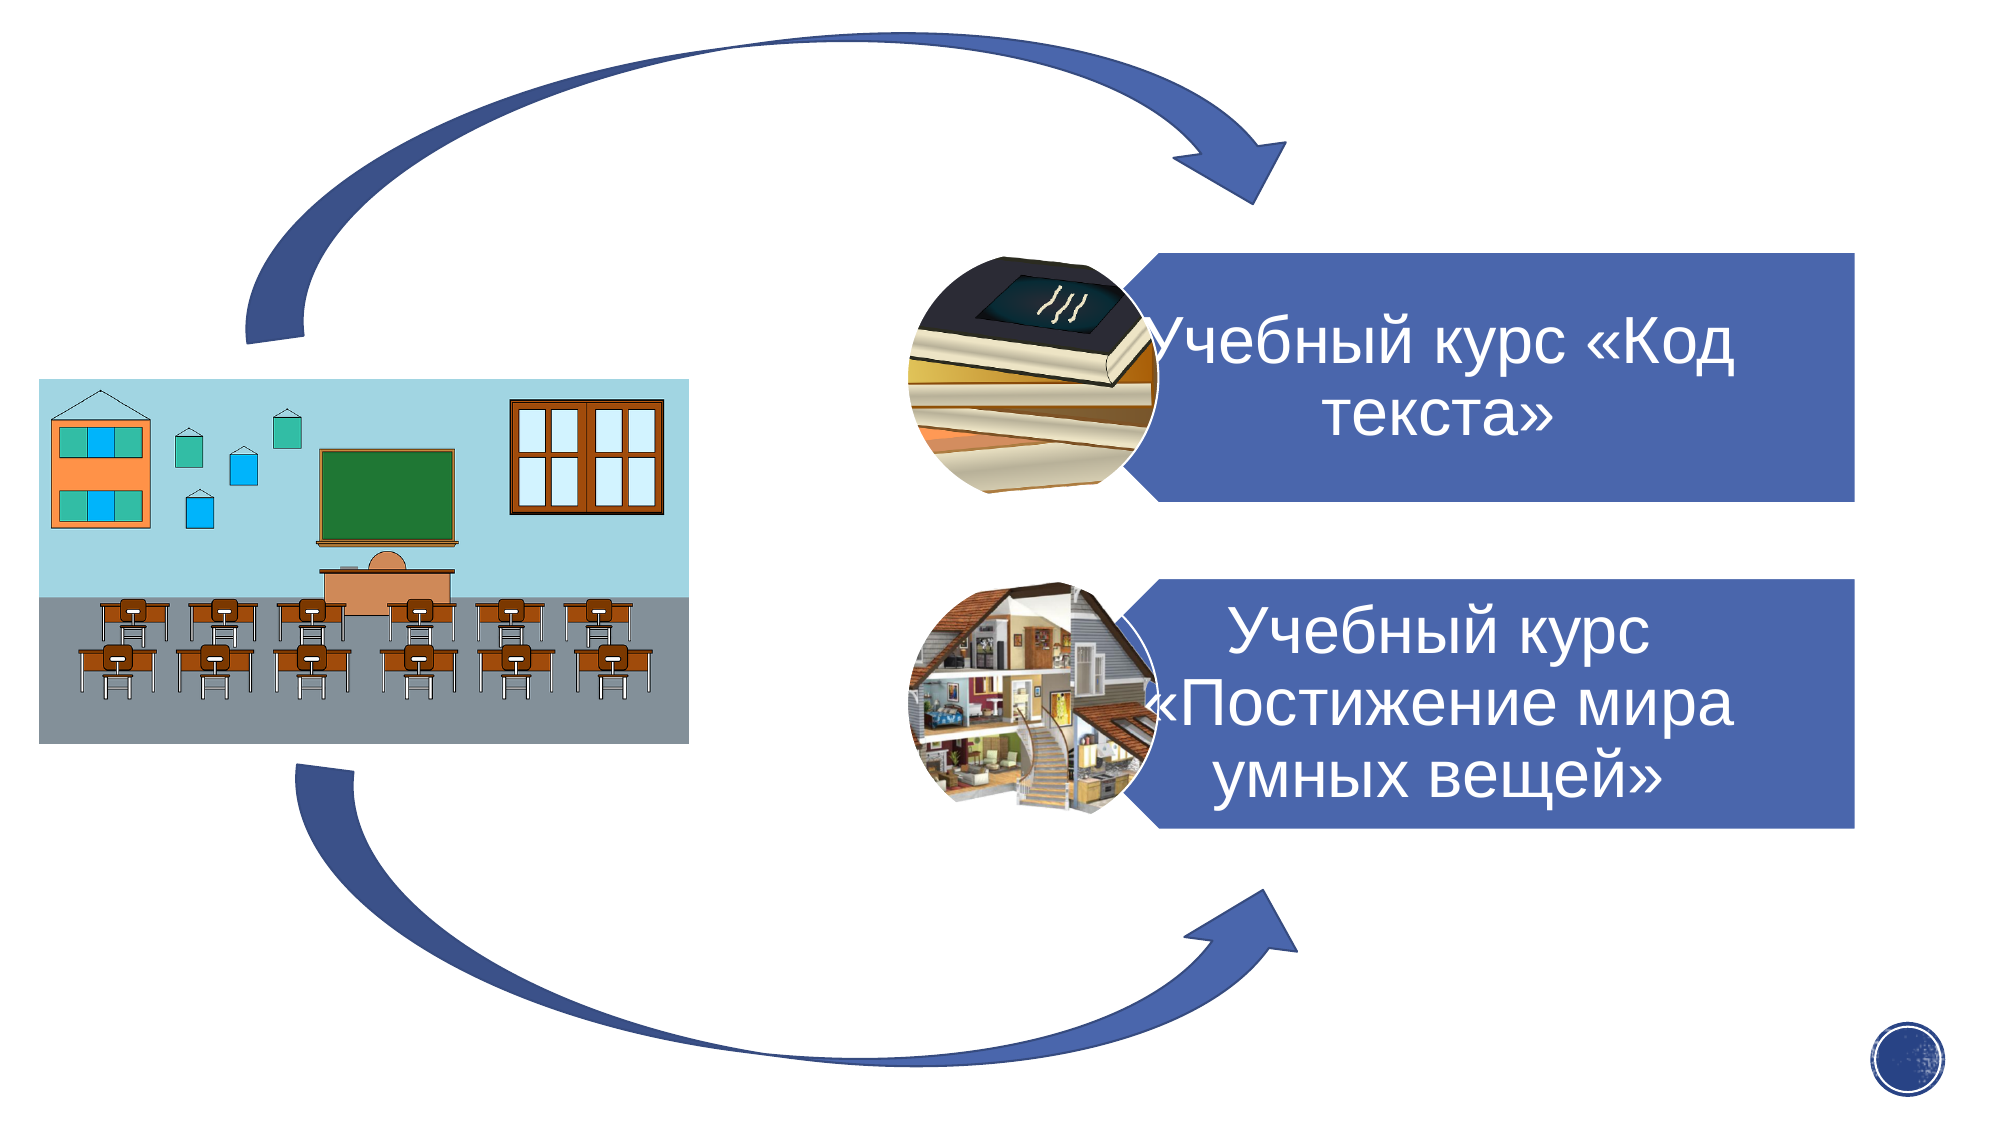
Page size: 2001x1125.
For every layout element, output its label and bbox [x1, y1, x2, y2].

picture [39, 379, 689, 744]
text_box [768, 253, 1999, 828]
text_box [295, 763, 1298, 1068]
text_box [245, 32, 1287, 345]
